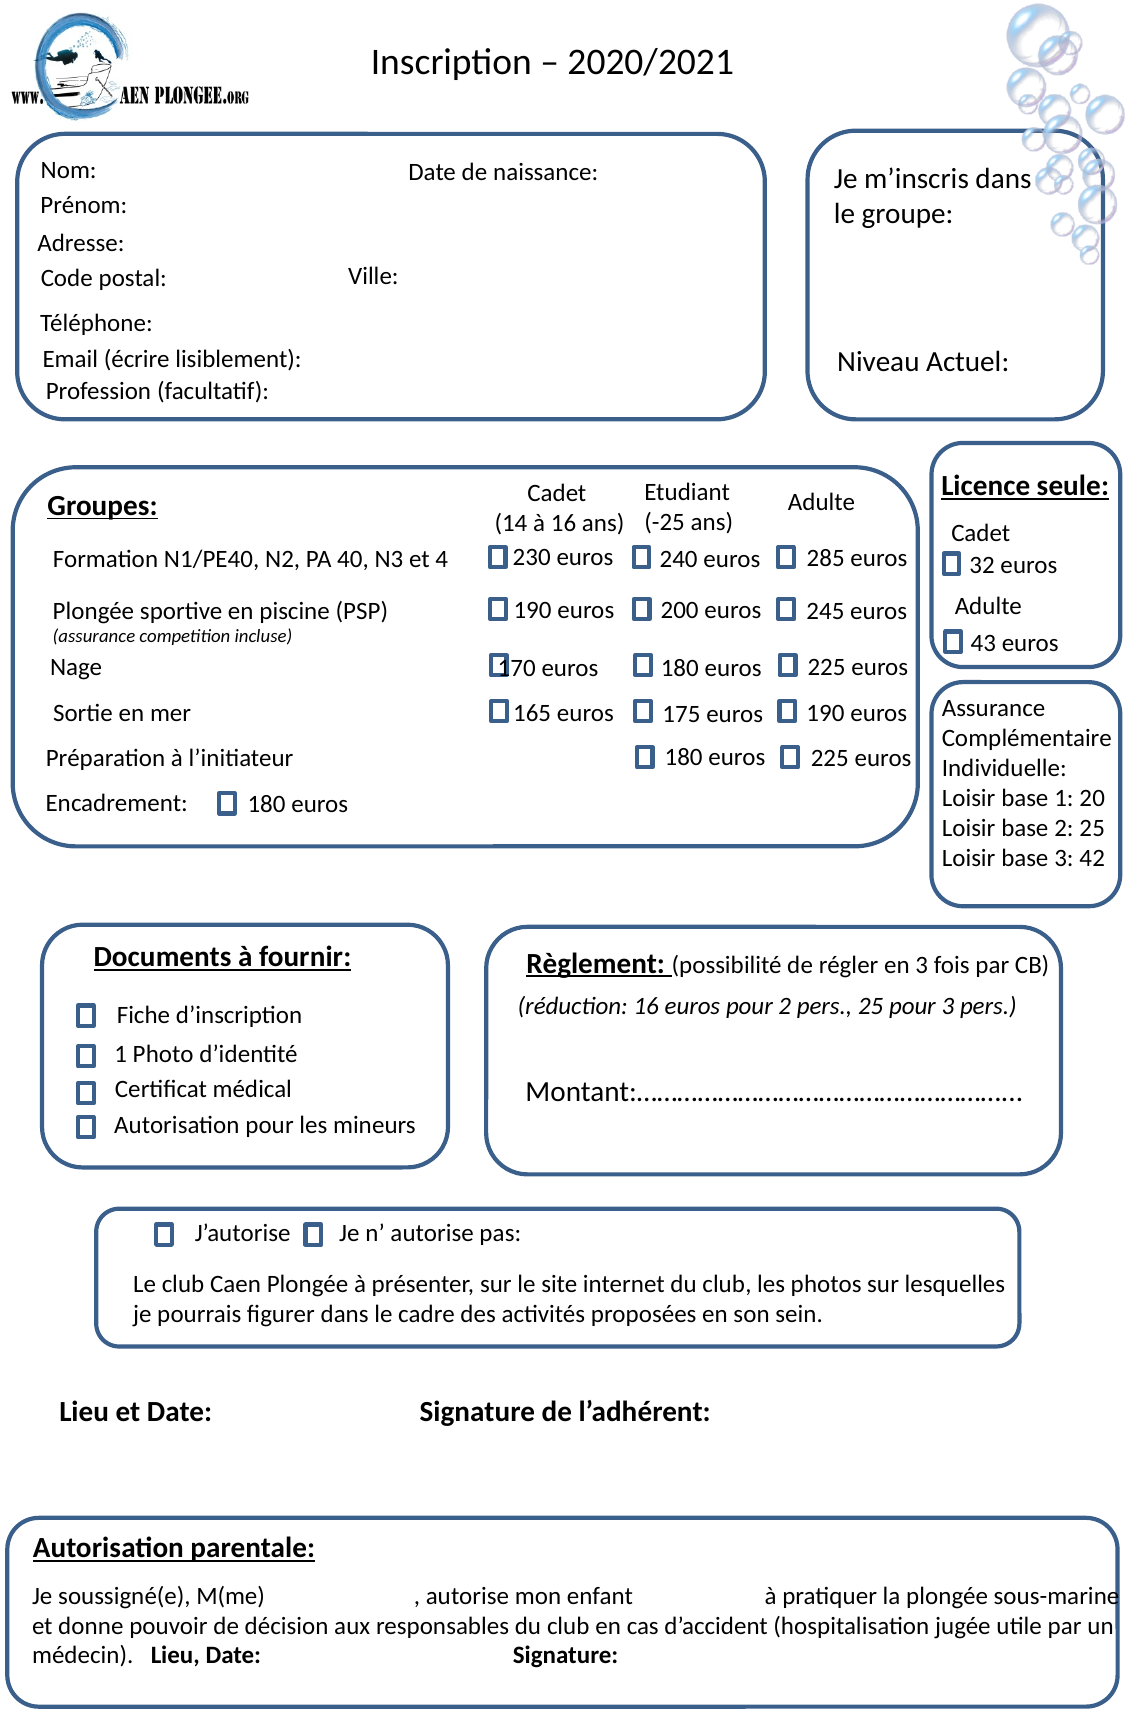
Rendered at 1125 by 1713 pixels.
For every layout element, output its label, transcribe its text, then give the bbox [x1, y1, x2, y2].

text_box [41, 924, 449, 1168]
text_box 43 euros [955, 618, 1074, 664]
text_box Inscription – 2020/2021 [355, 29, 750, 90]
text_box [949, 679, 1103, 683]
text_box Adulte [940, 582, 1038, 627]
text_box Cadet [936, 509, 1026, 554]
text_box [929, 879, 1123, 909]
text_box Licence seule: [926, 459, 1125, 509]
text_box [12, 466, 928, 847]
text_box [95, 1208, 1029, 1347]
text_box Assurance Complémentaire Individuelle: Loisir base 1: 20 Loisir base 2: 25 Loisir base 3: 42 [927, 683, 1125, 879]
text_box 32 euros [954, 541, 1073, 587]
picture [1005, 3, 1125, 265]
picture [1, 0, 257, 135]
text_box [15, 131, 767, 422]
text_box [933, 440, 1119, 459]
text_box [485, 926, 1068, 1175]
text_box Lieu et Date: Signature de l’adhérent: [44, 1385, 727, 1435]
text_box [807, 130, 1104, 420]
text_box [942, 554, 954, 576]
text_box Profession (facultatif): [31, 354, 294, 415]
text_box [7, 1517, 1125, 1707]
text_box [932, 509, 1123, 670]
text_box [943, 629, 955, 654]
